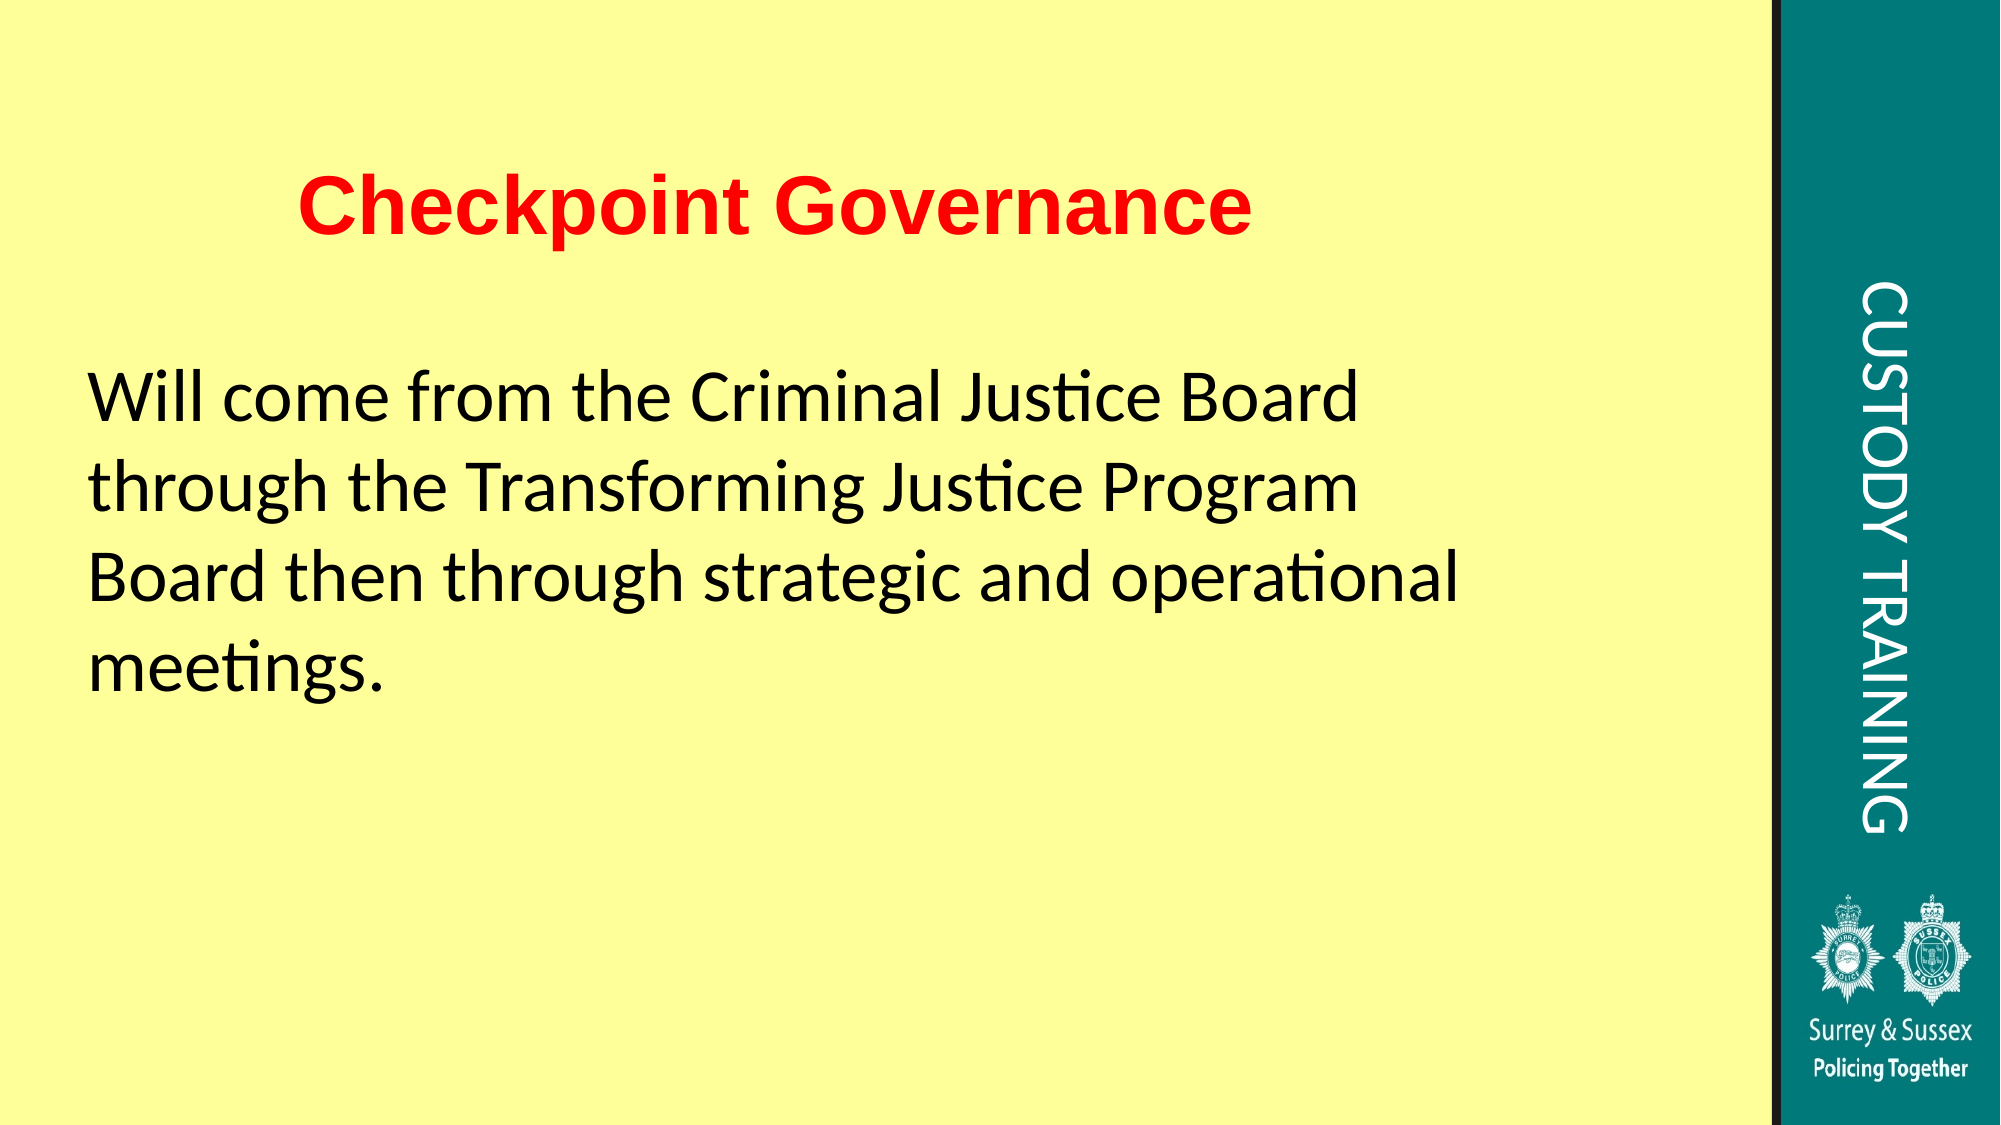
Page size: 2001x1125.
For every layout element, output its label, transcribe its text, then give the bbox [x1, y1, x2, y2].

picture [1784, 862, 1997, 1118]
text_box Will come from the Criminal Justice Board through the Transforming Justice Program Board then through strategic and operational meetings. [72, 338, 1540, 714]
title Checkpoint Governance [42, 107, 1510, 295]
